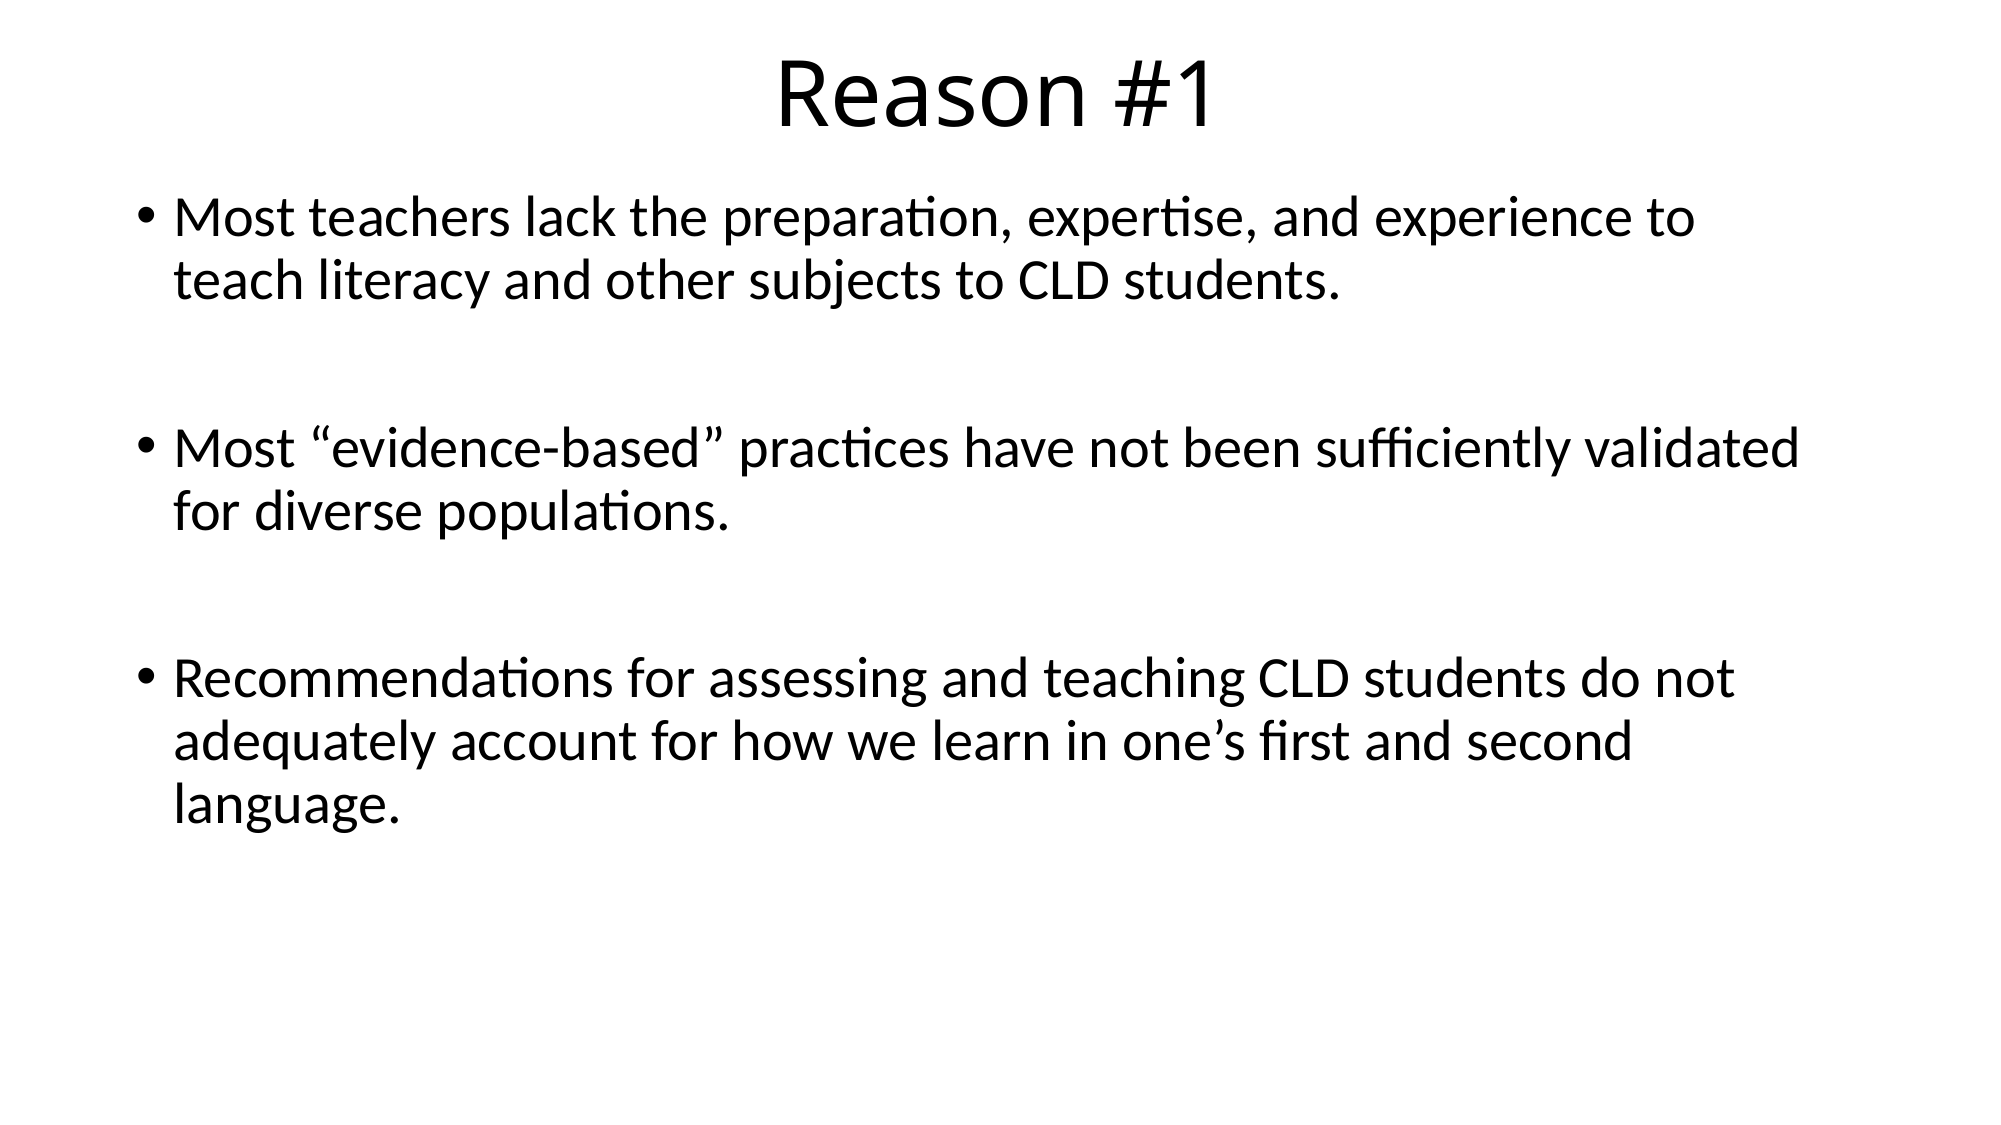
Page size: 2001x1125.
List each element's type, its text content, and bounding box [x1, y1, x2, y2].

list Most teachers lack the preparation, expertise, and experience to teach literacy and other subjects to CLD students. Most “evidence-based” practices have not been sufficiently validated for diverse populations. Recommendations for assessing and teaching CLD students do not adequately account for how we learn in one’s first and second language. [120, 178, 1846, 1056]
title Reason #1 [137, 31, 1863, 163]
